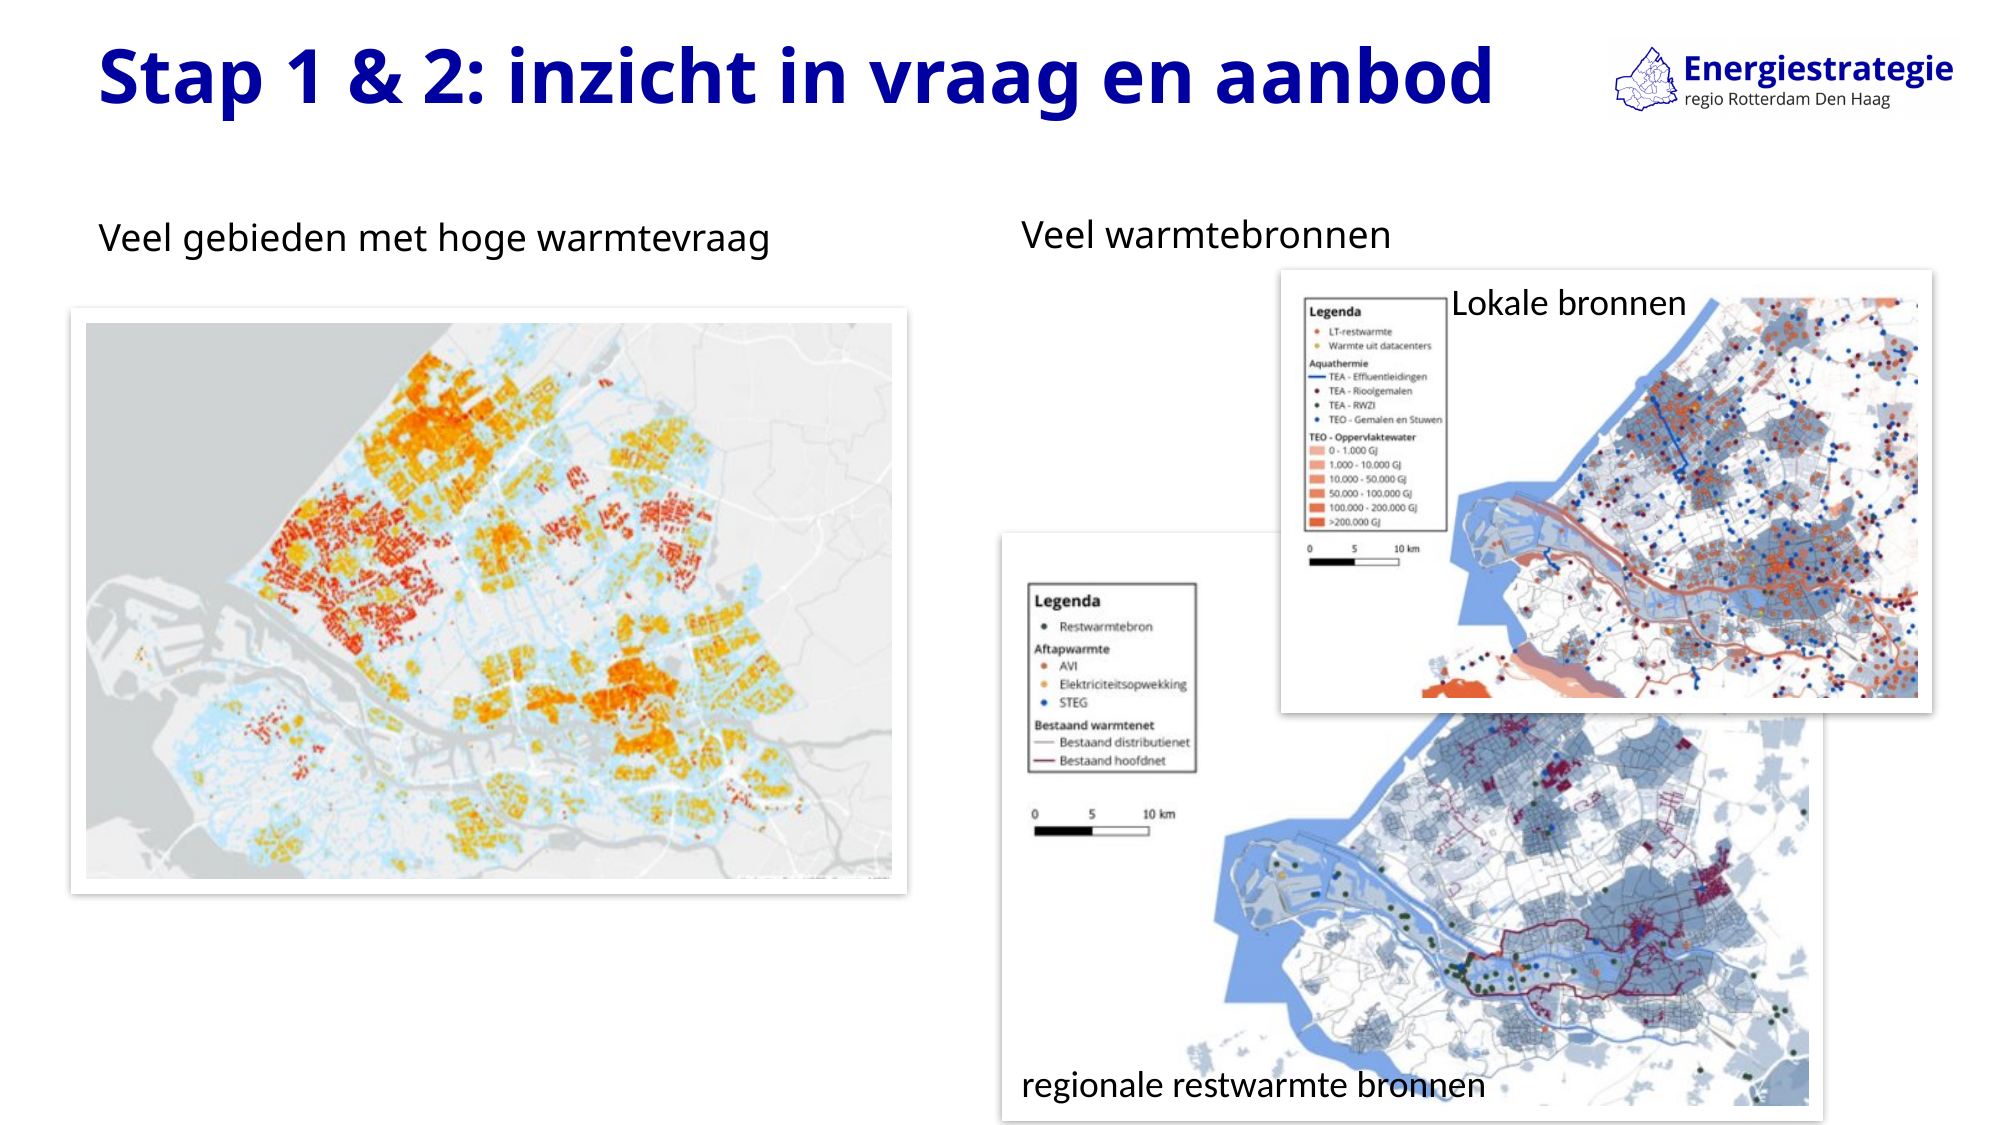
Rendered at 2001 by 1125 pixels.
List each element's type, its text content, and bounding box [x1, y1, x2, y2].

picture [85, 322, 893, 880]
text_box regionale restwarmte bronnen [1006, 1052, 1509, 1113]
picture [1016, 284, 1918, 1107]
text_box Lokale bronnen [1436, 270, 1939, 331]
text_box Veel warmtebronnen [1006, 208, 1846, 264]
text_box Stap 1 & 2: inzicht in vraag en aanbod [83, 0, 1809, 189]
text_box Veel gebieden met hoge warmtevraag [83, 211, 891, 268]
picture [1606, 35, 1961, 124]
